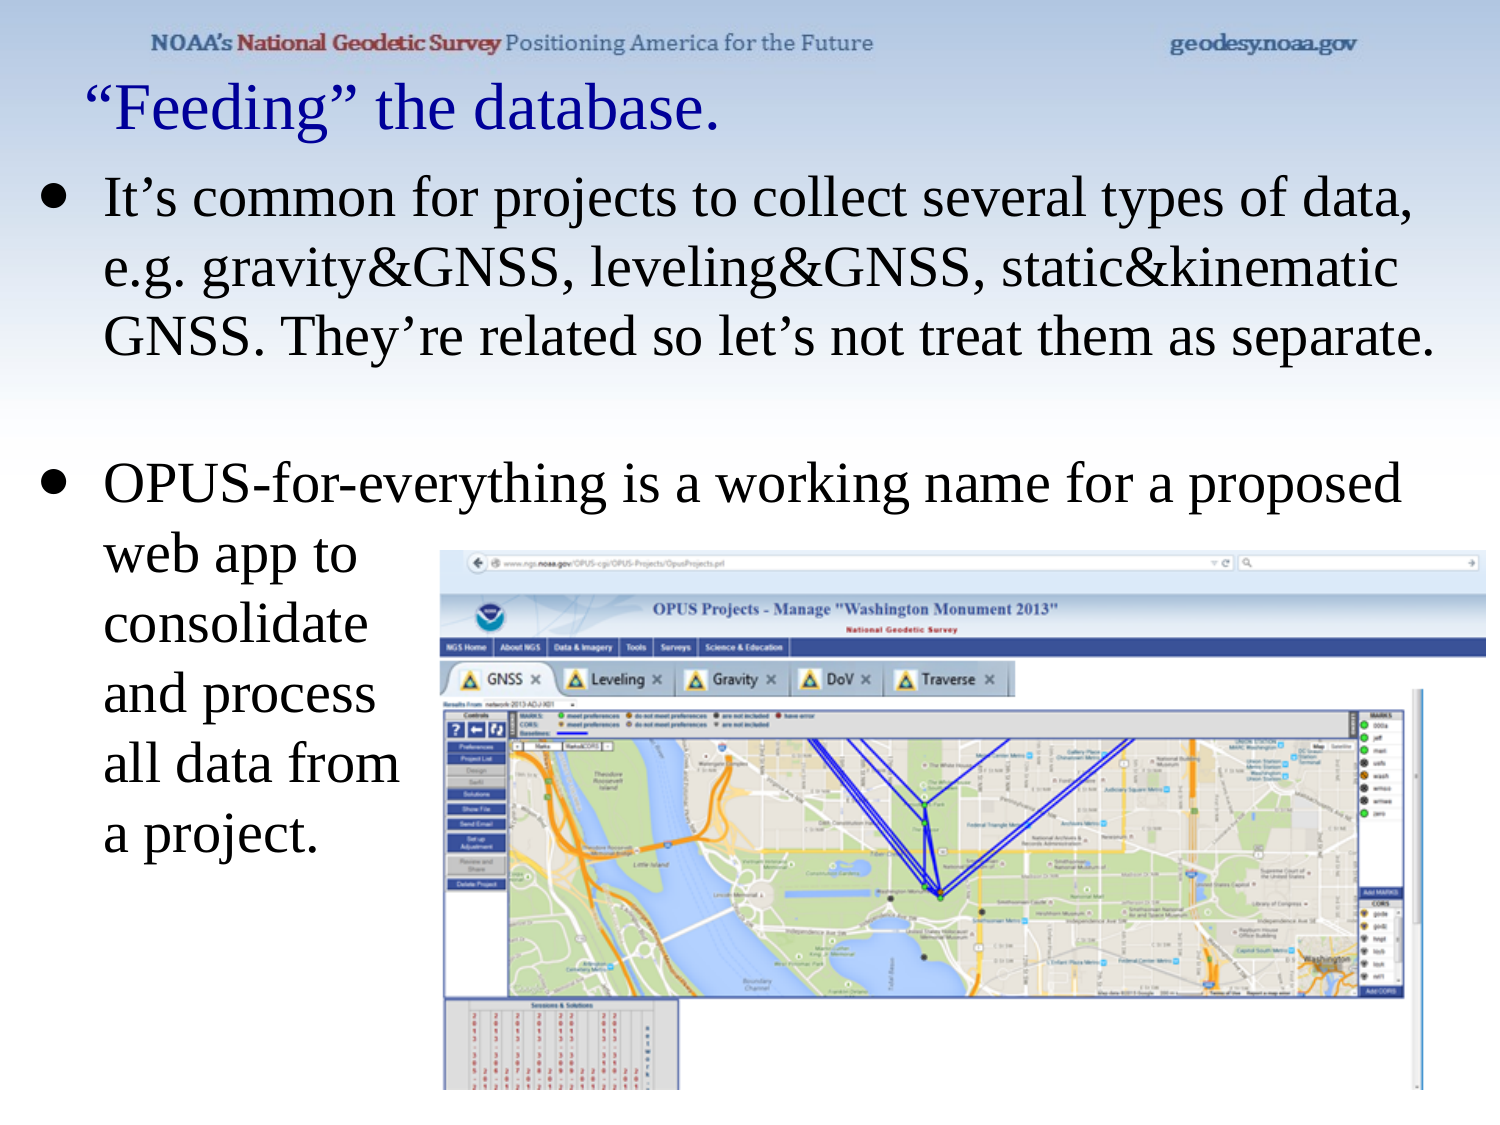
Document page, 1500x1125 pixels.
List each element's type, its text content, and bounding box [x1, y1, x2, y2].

text_box It’s common for projects to collect several types of data, e.g. gravity&GNSS, leveling&GNSS, static&kinematic GNSS. They’re related so let’s not treat them as separate. OPUS-for-everything is a working name for a proposed web app to consolidate and process all data from a project. [13, 150, 1486, 1051]
picture [0, 0, 1500, 1125]
text_box “Feeding” the database. [69, 54, 1500, 151]
